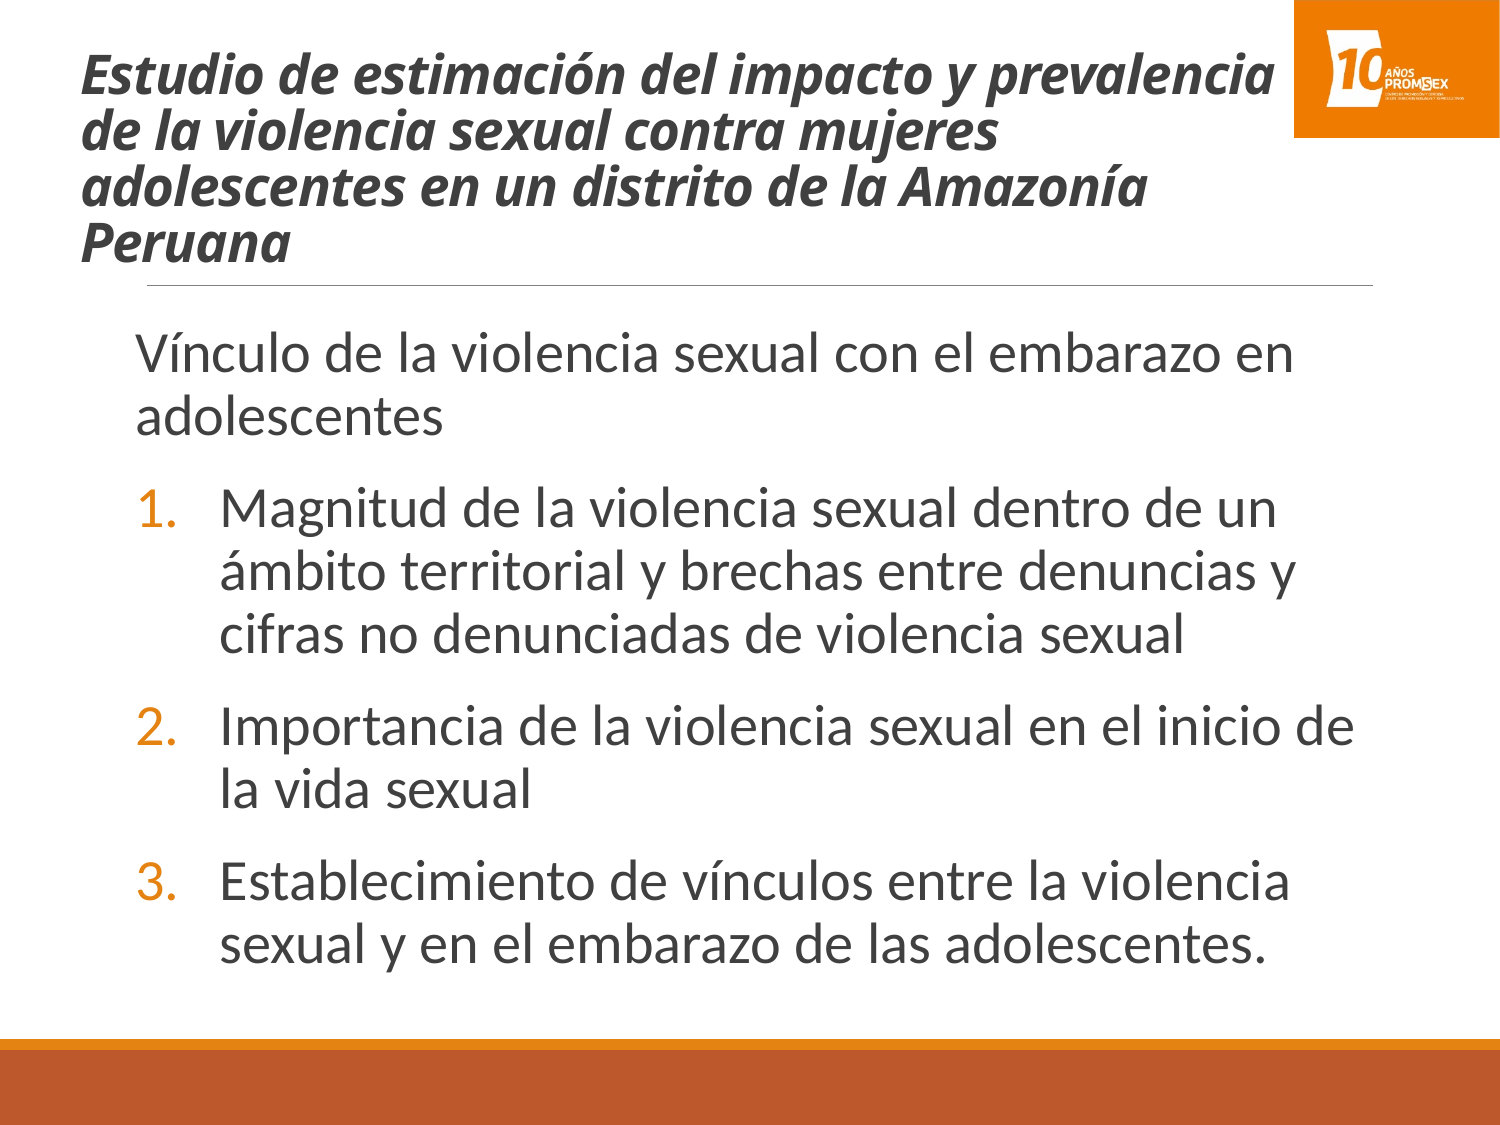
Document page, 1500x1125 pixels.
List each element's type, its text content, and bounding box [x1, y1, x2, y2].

title Estudio de estimación del impacto y prevalencia de la violencia sexual contra mujeres adolescentes en un distrito de la Amazonía Peruana [64, 42, 1303, 281]
list Vínculo de la violencia sexual con el embarazo en adolescentes Magnitud de la violencia sexual dentro de un ámbito territorial y brechas entre denuncias y cifras no denunciadas de violencia sexual Importancia de la violencia sexual en el inicio de la vida sexual Establecimiento de vínculos entre la violencia sexual y en el embarazo de las adolescentes. [135, 314, 1373, 975]
picture [1293, 0, 1500, 138]
